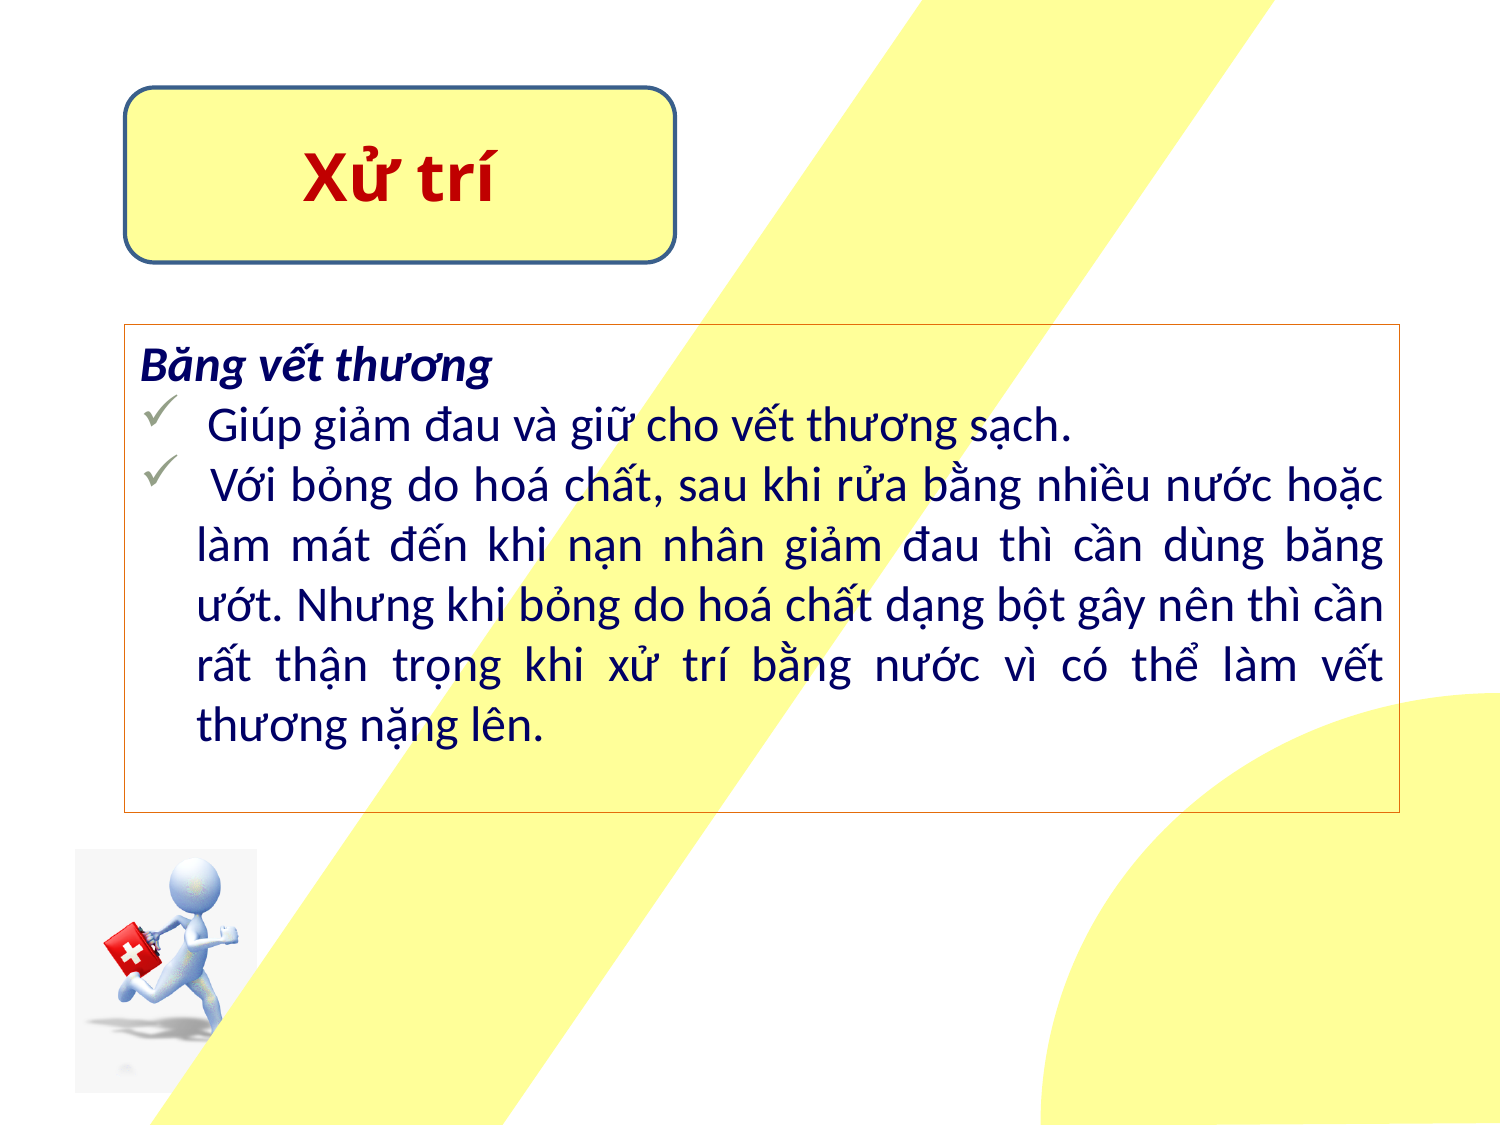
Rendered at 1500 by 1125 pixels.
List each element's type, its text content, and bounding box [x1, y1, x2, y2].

picture [75, 849, 257, 1093]
text_box Xử trí [122, 85, 678, 265]
text_box [148, 813, 720, 1125]
text_box Băng vết thương Giúp giảm đau và giữ cho vết thương sạch. Với bỏng do hoá chất, sau khi rửa bằng nhiều nước hoặc làm mát đến khi nạn nhân giảm đau thì cần dùng băng ướt. Nhưng khi bỏng do hoá chất dạng bột gây nên thì cần rất thận trọng khi xử trí bằng nước vì có thể làm vết thương nặng lên. [124, 324, 1400, 813]
text_box [697, 0, 1277, 324]
text_box [1038, 690, 1500, 1125]
